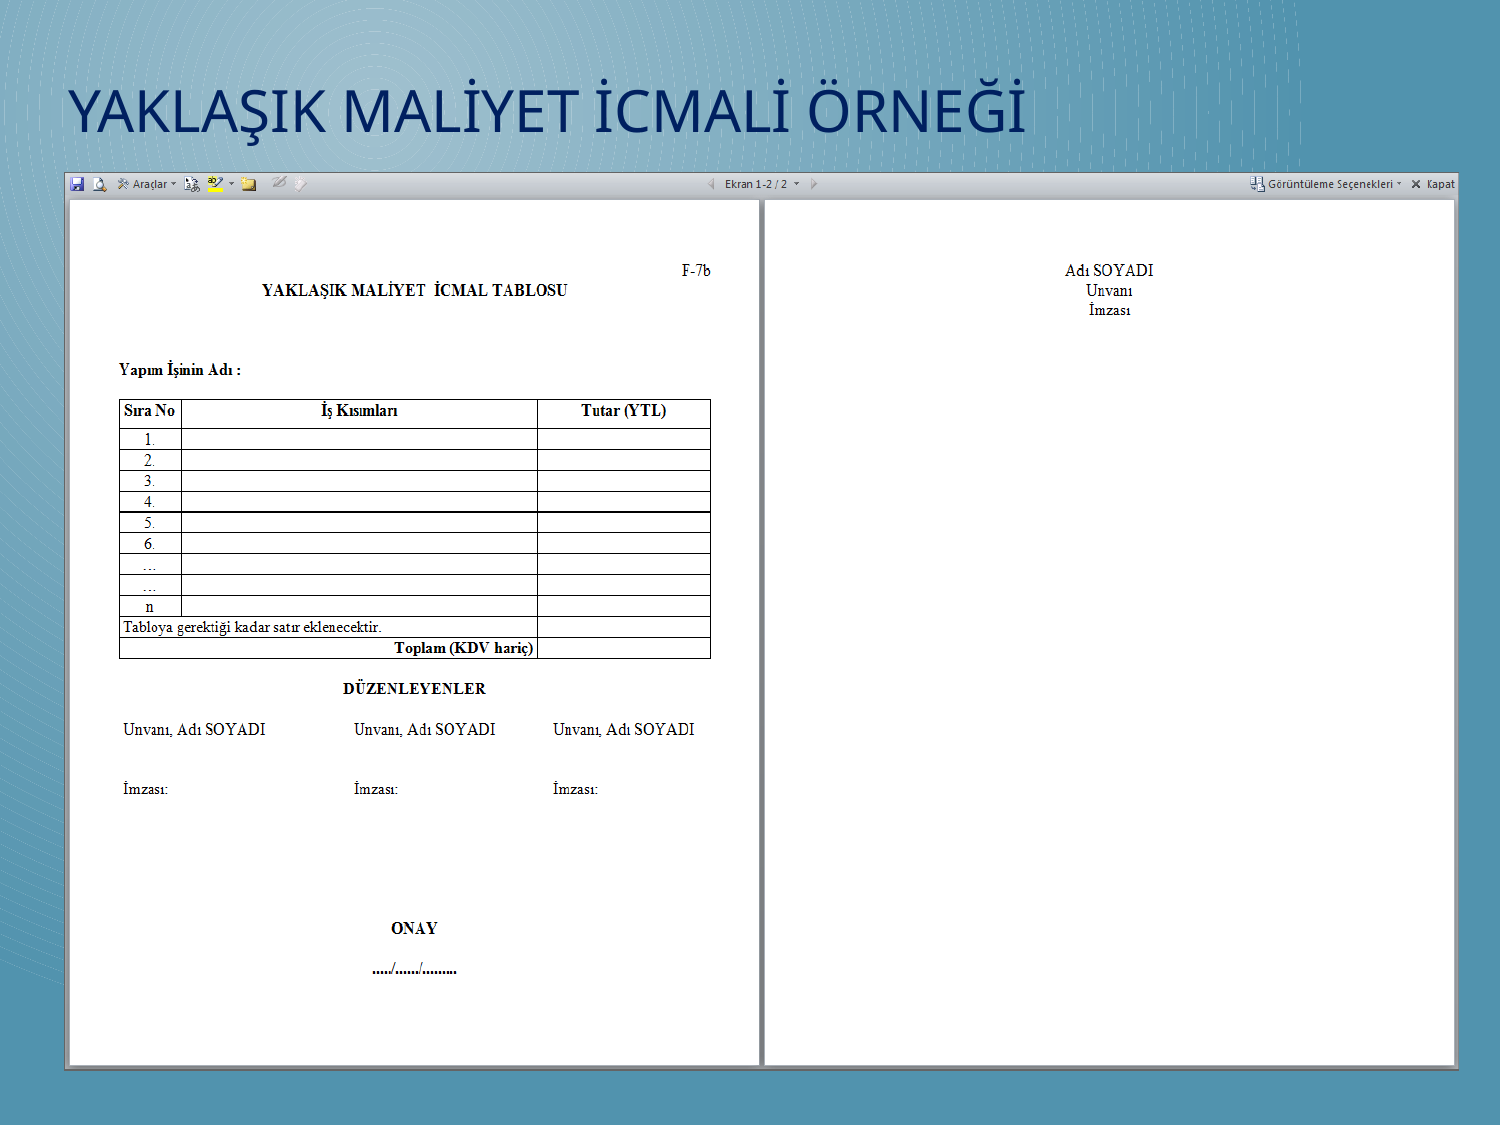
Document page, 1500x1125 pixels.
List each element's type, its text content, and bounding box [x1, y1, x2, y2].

title YaklaşIk Malİyet İcmalİ Örneğİ [53, 66, 1140, 149]
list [64, 172, 1459, 1071]
